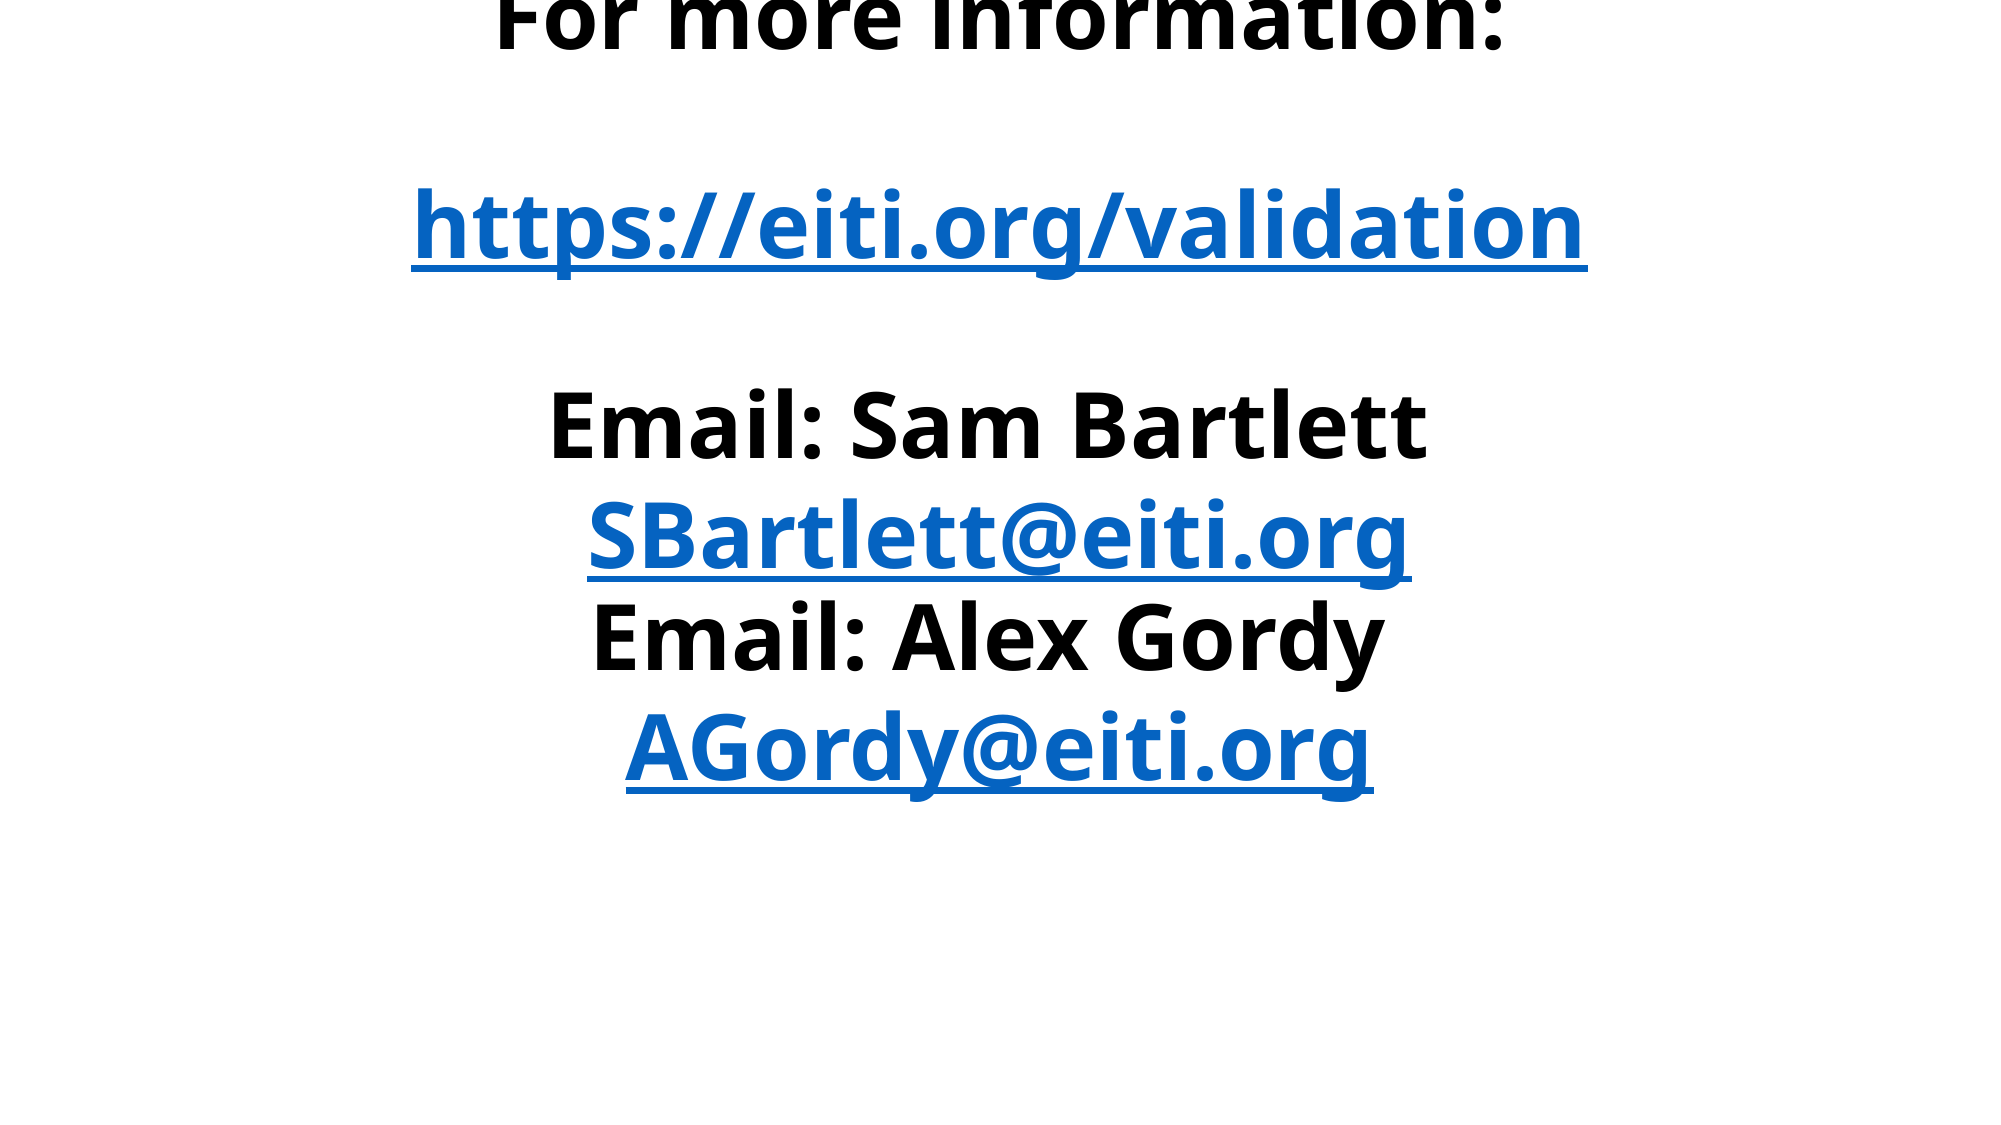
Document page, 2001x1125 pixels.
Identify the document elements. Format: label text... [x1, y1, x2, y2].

title For more information: https://eiti.org/validation Email: Sam Bartlett SBartlett@eiti.org Email: Alex Gordy AGordy@eiti.org [249, 627, 1750, 1020]
